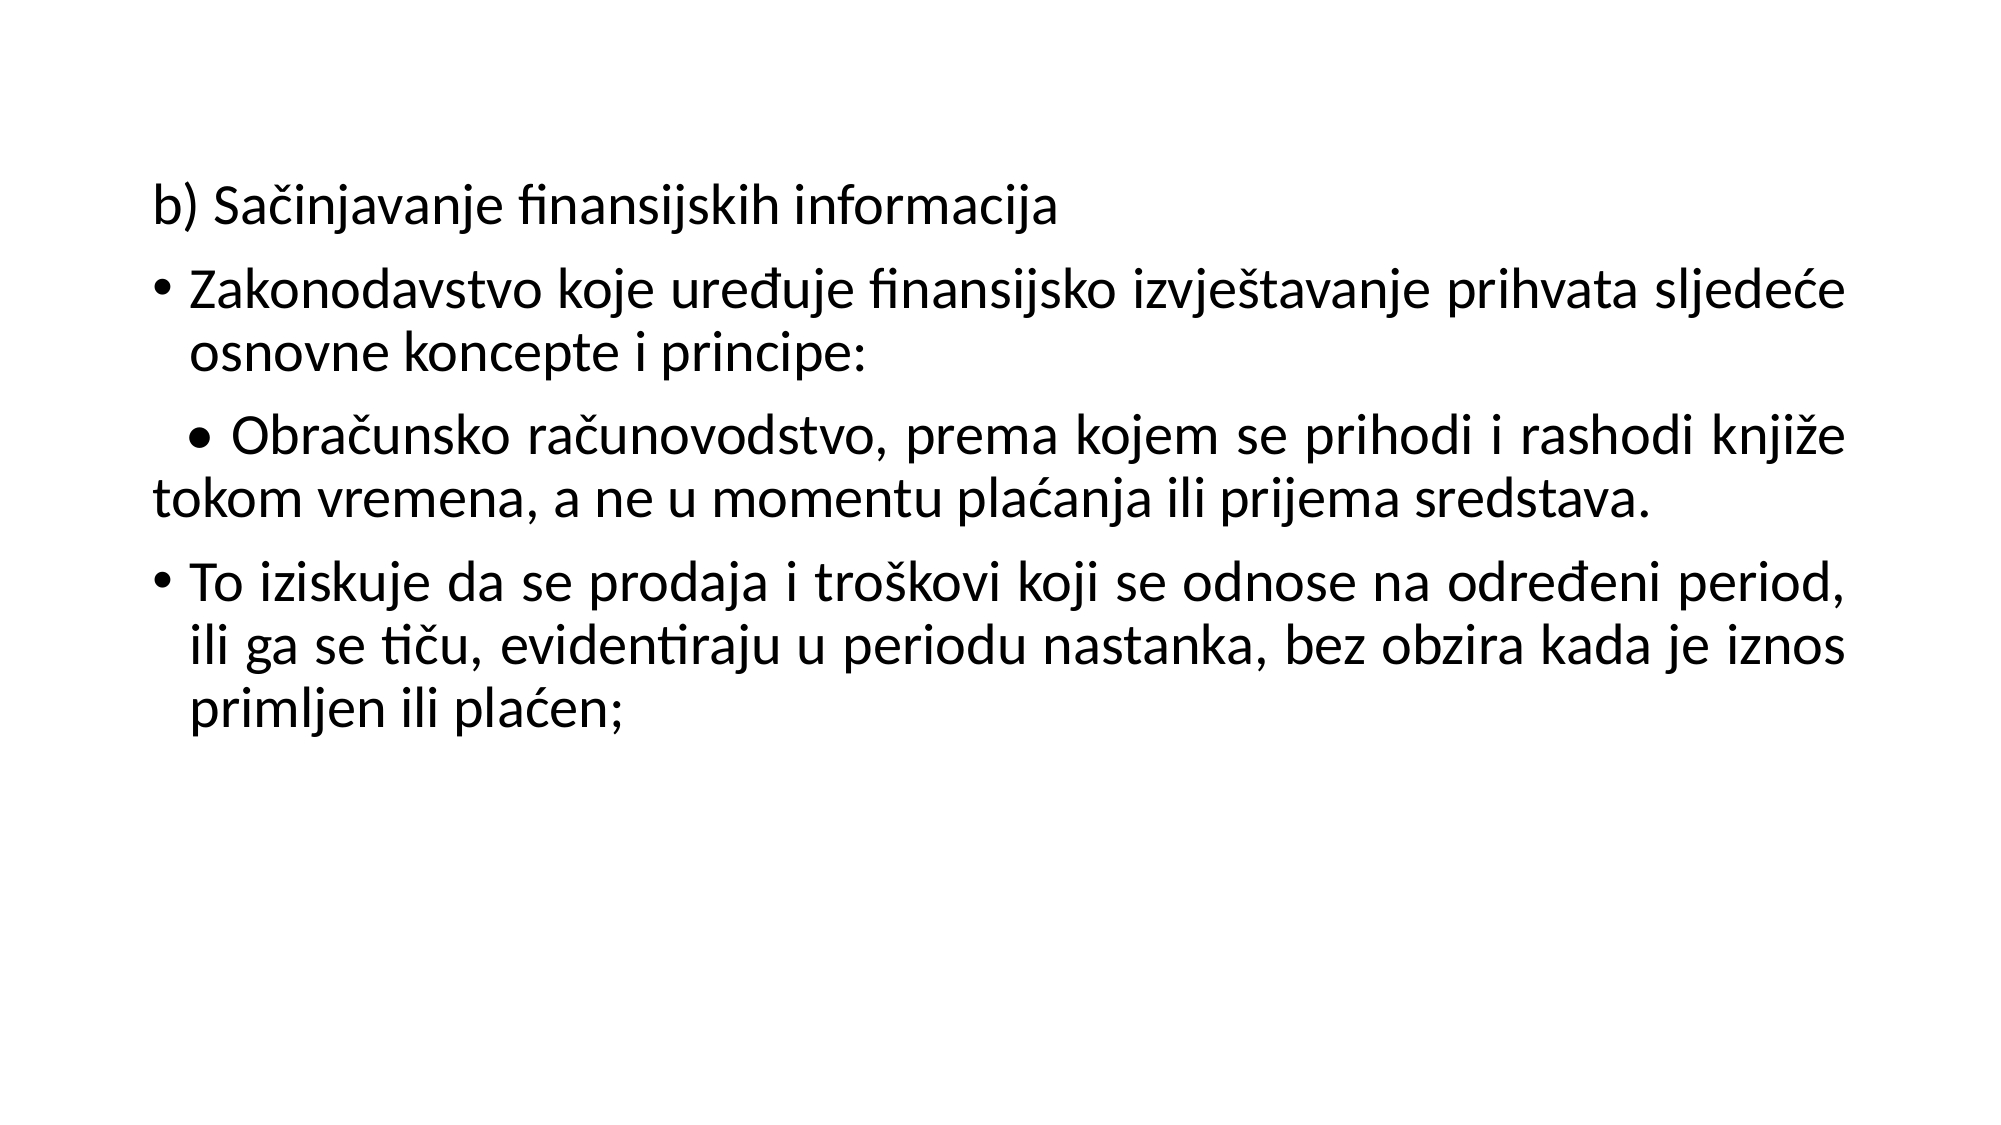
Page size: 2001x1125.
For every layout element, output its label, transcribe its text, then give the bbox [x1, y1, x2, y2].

list b) Sačinjavanje finansijskih informacija Zakonodavstvo koje uređuje finansijsko izvještavanje prihvata sljedeće osnovne koncepte i principe: • Obračunsko računovodstvo, prema kojem se prihodi i rashodi knjiže tokom vremena, a ne u momentu plaćanja ili prijema sredstava. To iziskuje da se prodaja i troškovi koji se odnose na određeni period, ili ga se tiču, evidentiraju u periodu nastanka, bez obzira kada je iznos primljen ili plaćen; [137, 166, 1863, 1014]
